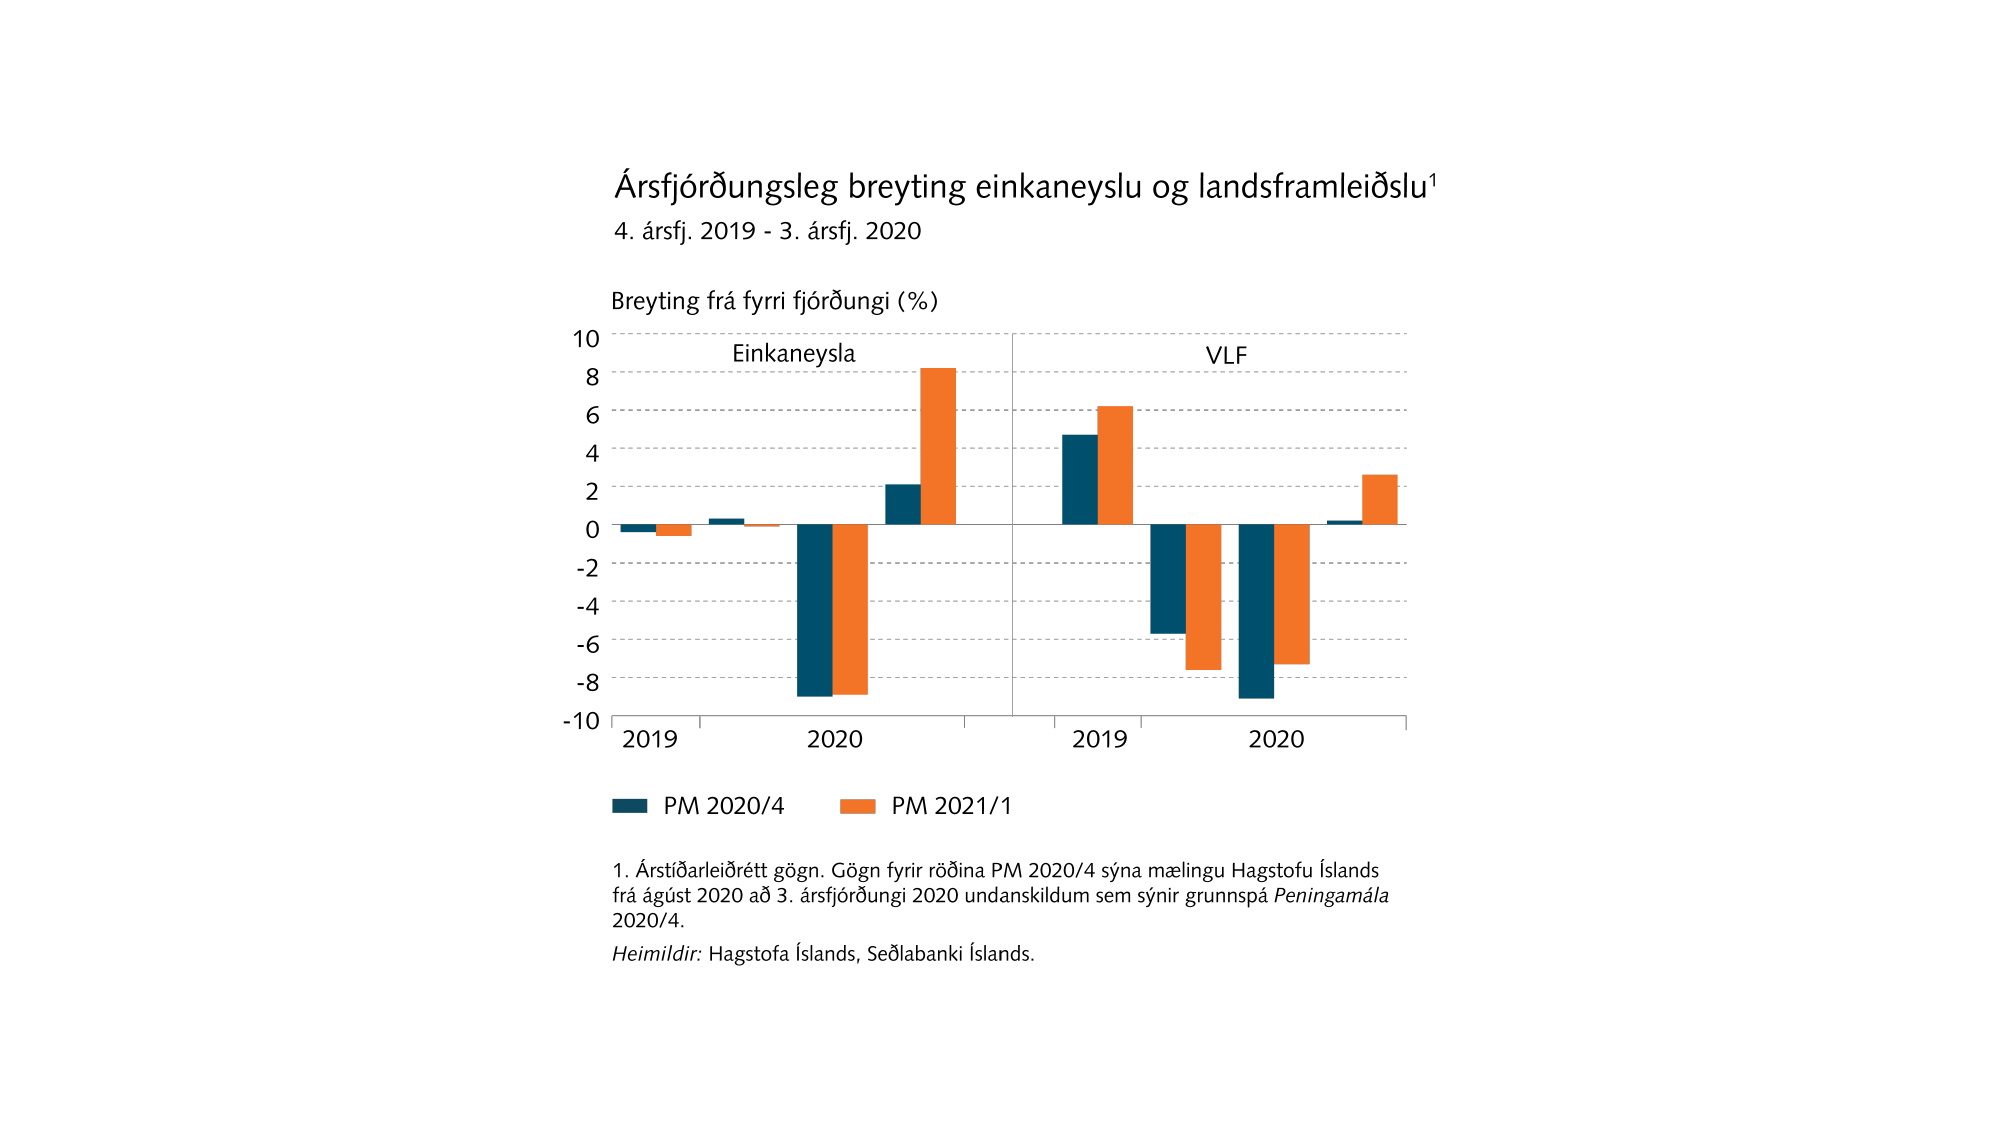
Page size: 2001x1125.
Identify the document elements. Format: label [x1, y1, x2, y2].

picture [561, 158, 1439, 966]
